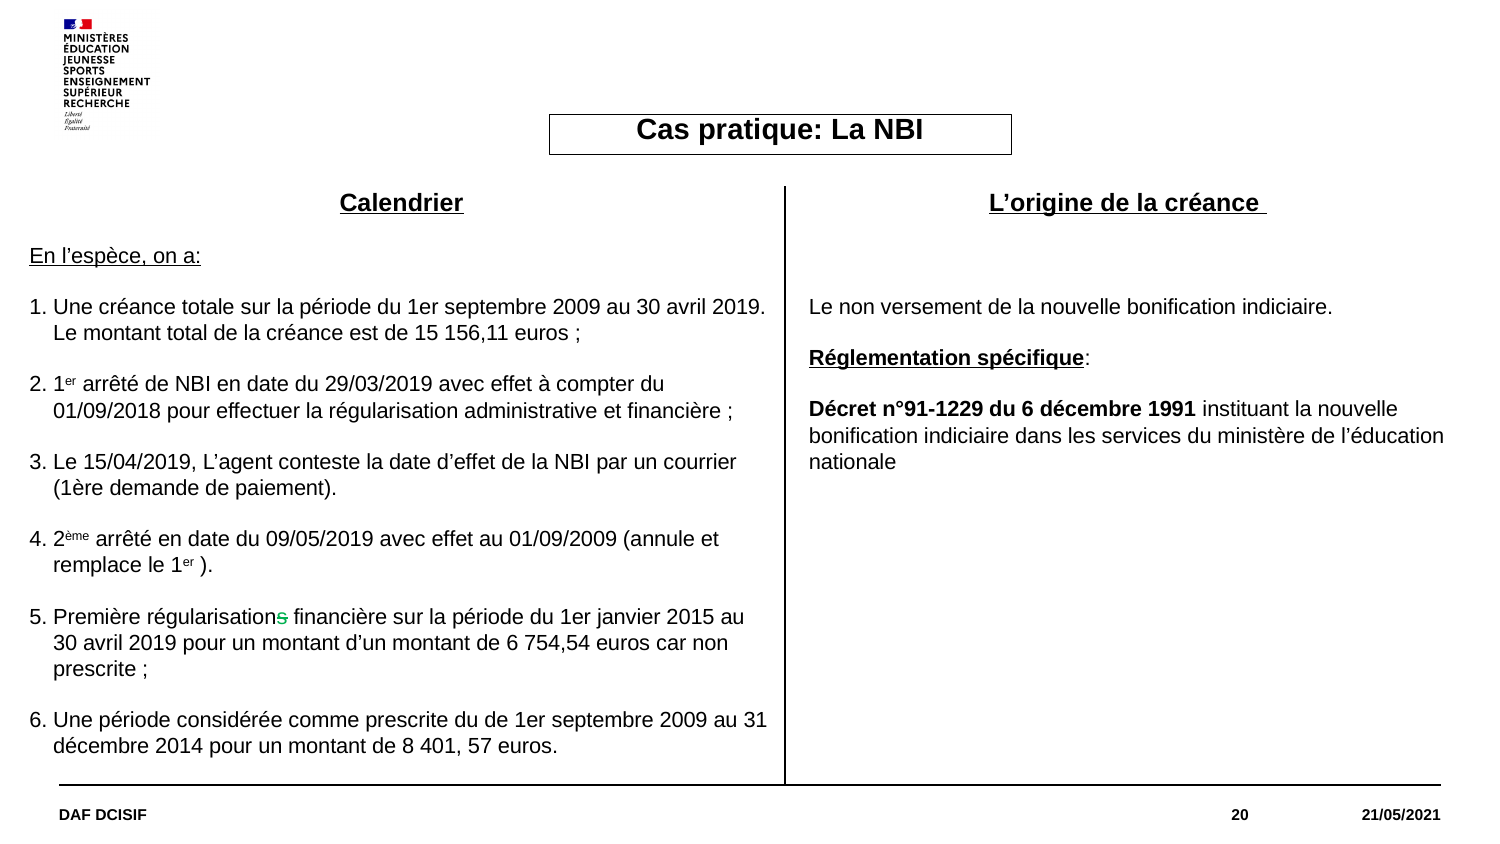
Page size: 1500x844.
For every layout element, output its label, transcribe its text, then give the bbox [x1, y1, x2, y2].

slide_number 20 [1027, 784, 1249, 844]
list Calendrier En l’espèce, on a: Une créance totale sur la période du 1er septembre 2009 au 30 avril 2019. Le montant total de la créance est de 15 156,11 euros ; 1er arrêté de NBI en date du 29/03/2019 avec effet à compter du 01/09/2018 pour effectuer la régularisation administrative et financière ; Le 15/04/2019, L’agent conteste la date d’effet de la NBI par un courrier (1ère demande de paiement). 2ème arrêté en date du 09/05/2019 avec effet au 01/09/2009 (annule et remplace le 1er ). Première régularisations financière sur la période du 1er janvier 2015 au 30 avril 2019 pour un montant d’un montant de 6 754,54 euros car non prescrite ; Une période considérée comme prescrite du de 1er septembre 2009 au 31 décembre 2014 pour un montant de 8 401, 57 euros. [29, 186, 774, 777]
list L’origine de la créance Le non versement de la nouvelle bonification indiciaire. Réglementation spécifique: Décret n°91-1229 du 6 décembre 1991 instituant la nouvelle bonification indiciaire dans les services du ministère de l’éducation nationale [809, 186, 1447, 753]
picture [54, 9, 160, 140]
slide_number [1249, 784, 1441, 844]
footer DAF DCISIF [59, 784, 1027, 844]
title Cas pratique: La NBI [549, 114, 1012, 155]
